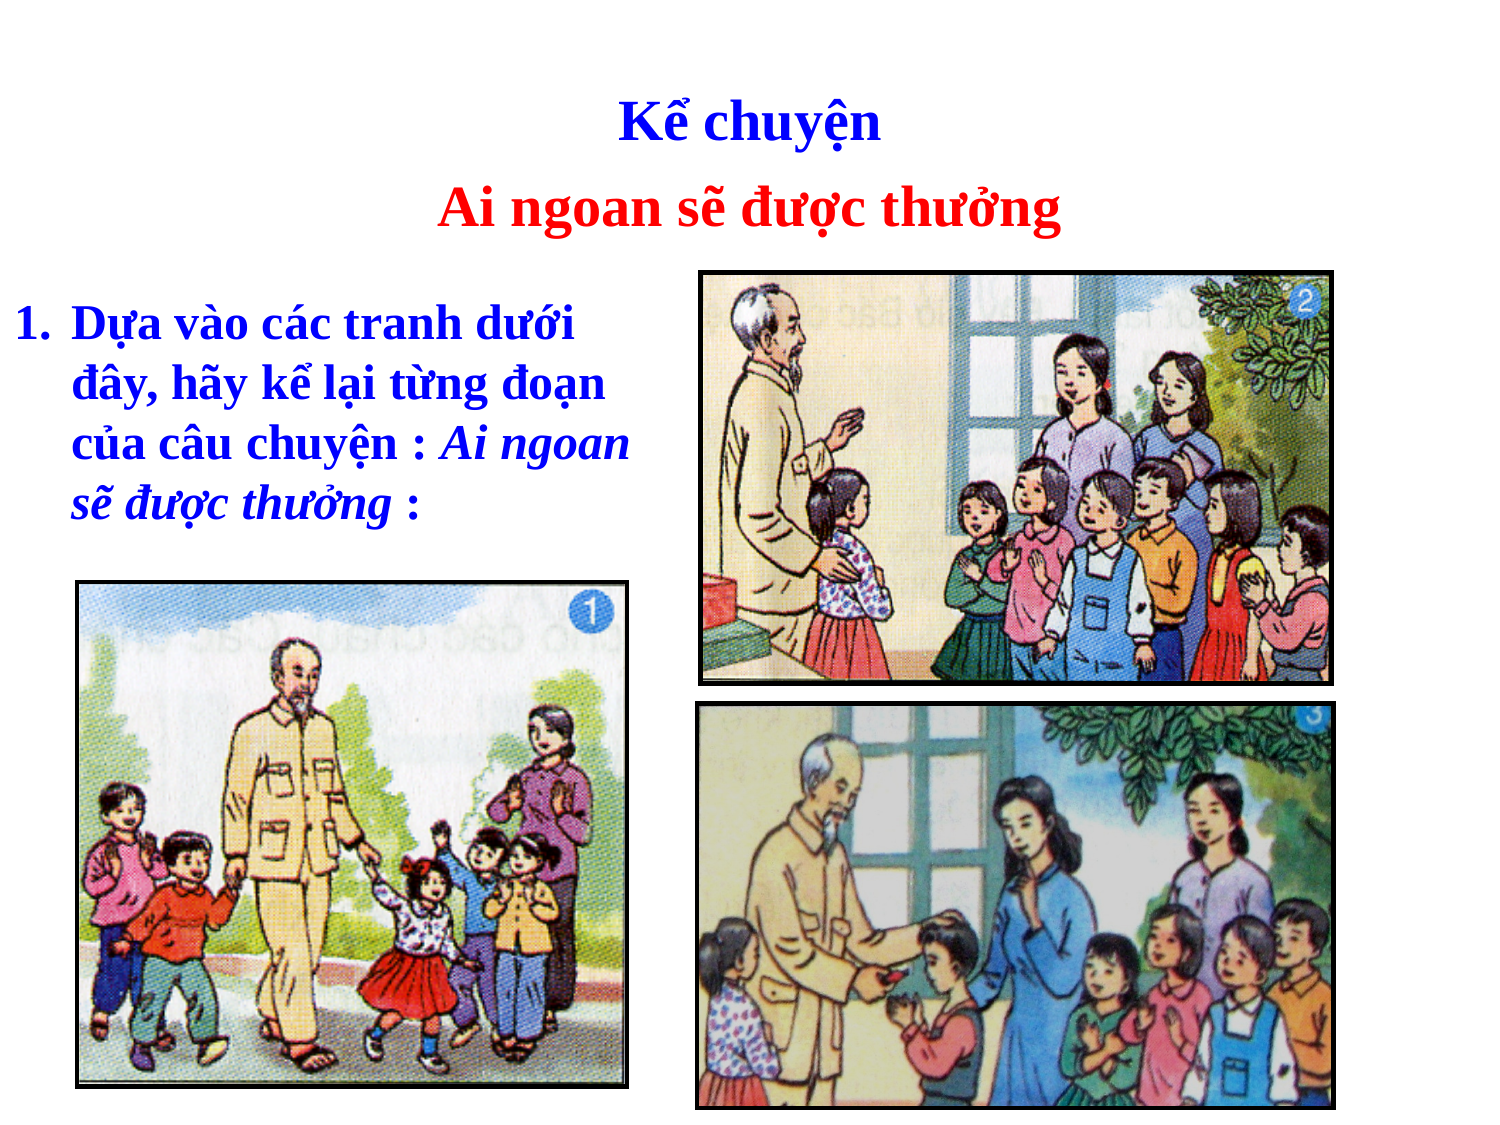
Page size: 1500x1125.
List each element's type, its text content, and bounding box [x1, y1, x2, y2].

picture [702, 274, 1330, 682]
text_box Dựa vào các tranh dưới đây, hãy kể lại từng đoạn của câu chuyện : Ai ngoan sẽ được thưởng : [0, 282, 669, 537]
picture [698, 705, 1332, 1106]
text_box Kể chuyện [0, 75, 1500, 160]
text_box Ai ngoan sẽ được thưởng [0, 160, 1500, 246]
picture [79, 584, 625, 1085]
